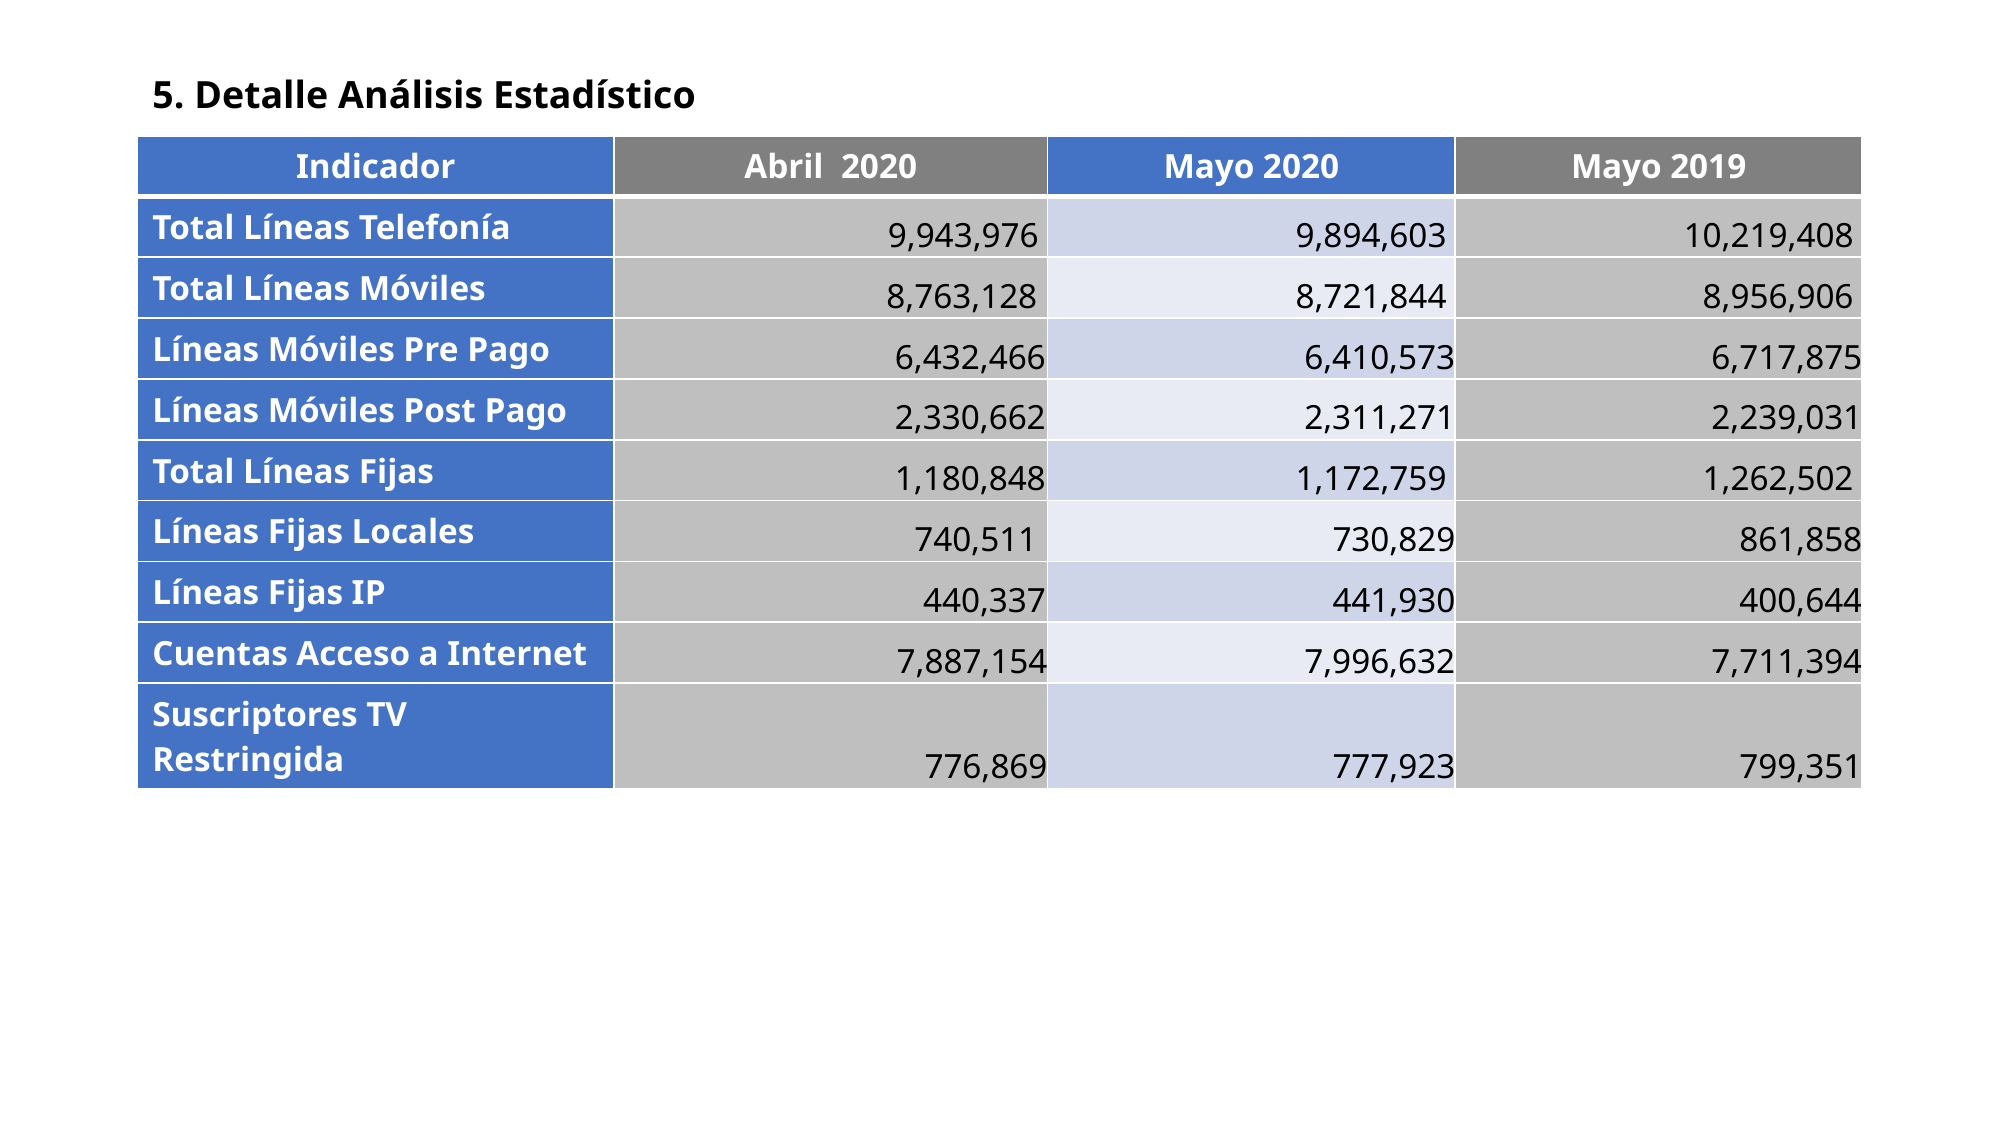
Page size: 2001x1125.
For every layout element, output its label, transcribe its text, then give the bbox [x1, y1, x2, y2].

title 5. Detalle Análisis Estadístico [137, 59, 1863, 134]
table_cell 440,337 [615, 562, 1047, 621]
table_cell 441,930 [1048, 562, 1454, 621]
table_header Indicador [138, 137, 613, 194]
table_cell 730,829 [1048, 501, 1454, 561]
table_cell Total Líneas Telefonía [138, 199, 613, 256]
table_cell 799,351 [1456, 684, 1861, 788]
table_cell 400,644 [1456, 562, 1861, 621]
table_cell 8,721,844 [1048, 258, 1454, 317]
table_cell Líneas Móviles Post Pago [138, 380, 613, 439]
table_cell Total Líneas Móviles [138, 258, 613, 317]
table_cell 861,858 [1456, 501, 1861, 561]
table_cell 6,717,875 [1456, 319, 1861, 378]
table_cell 740,511 [615, 501, 1047, 561]
table_cell 6,410,573 [1048, 319, 1454, 378]
table_cell 9,894,603 [1048, 199, 1454, 256]
table_cell 1,262,502 [1456, 441, 1861, 500]
table_cell Cuentas Acceso a Internet [138, 623, 613, 682]
table_cell 777,923 [1048, 684, 1454, 788]
table_cell 776,869 [615, 684, 1047, 788]
table_cell Líneas Fijas IP [138, 562, 613, 621]
table_cell 8,956,906 [1456, 258, 1861, 317]
table_cell 10,219,408 [1456, 199, 1861, 256]
table_cell 1,180,848 [615, 441, 1047, 500]
table_cell 7,711,394 [1456, 623, 1861, 682]
table_cell Líneas Móviles Pre Pago [138, 319, 613, 378]
table_cell Líneas Fijas Locales [138, 501, 613, 561]
table_cell 8,763,128 [615, 258, 1047, 317]
table_header Mayo 2020 [1048, 137, 1454, 194]
table_cell 2,330,662 [615, 380, 1047, 439]
table_cell 1,172,759 [1048, 441, 1454, 500]
table_cell 6,432,466 [615, 319, 1047, 378]
table_cell Total Líneas Fijas [138, 441, 613, 500]
table_header Mayo 2019 [1456, 137, 1861, 194]
table_cell 9,943,976 [615, 199, 1047, 256]
table_cell 7,887,154 [615, 623, 1047, 682]
table_cell 7,996,632 [1048, 623, 1454, 682]
table_cell 2,239,031 [1456, 380, 1861, 439]
table_header Abril 2020 [615, 137, 1047, 194]
table_cell Suscriptores TV Restringida [138, 684, 613, 788]
table_cell 2,311,271 [1048, 380, 1454, 439]
